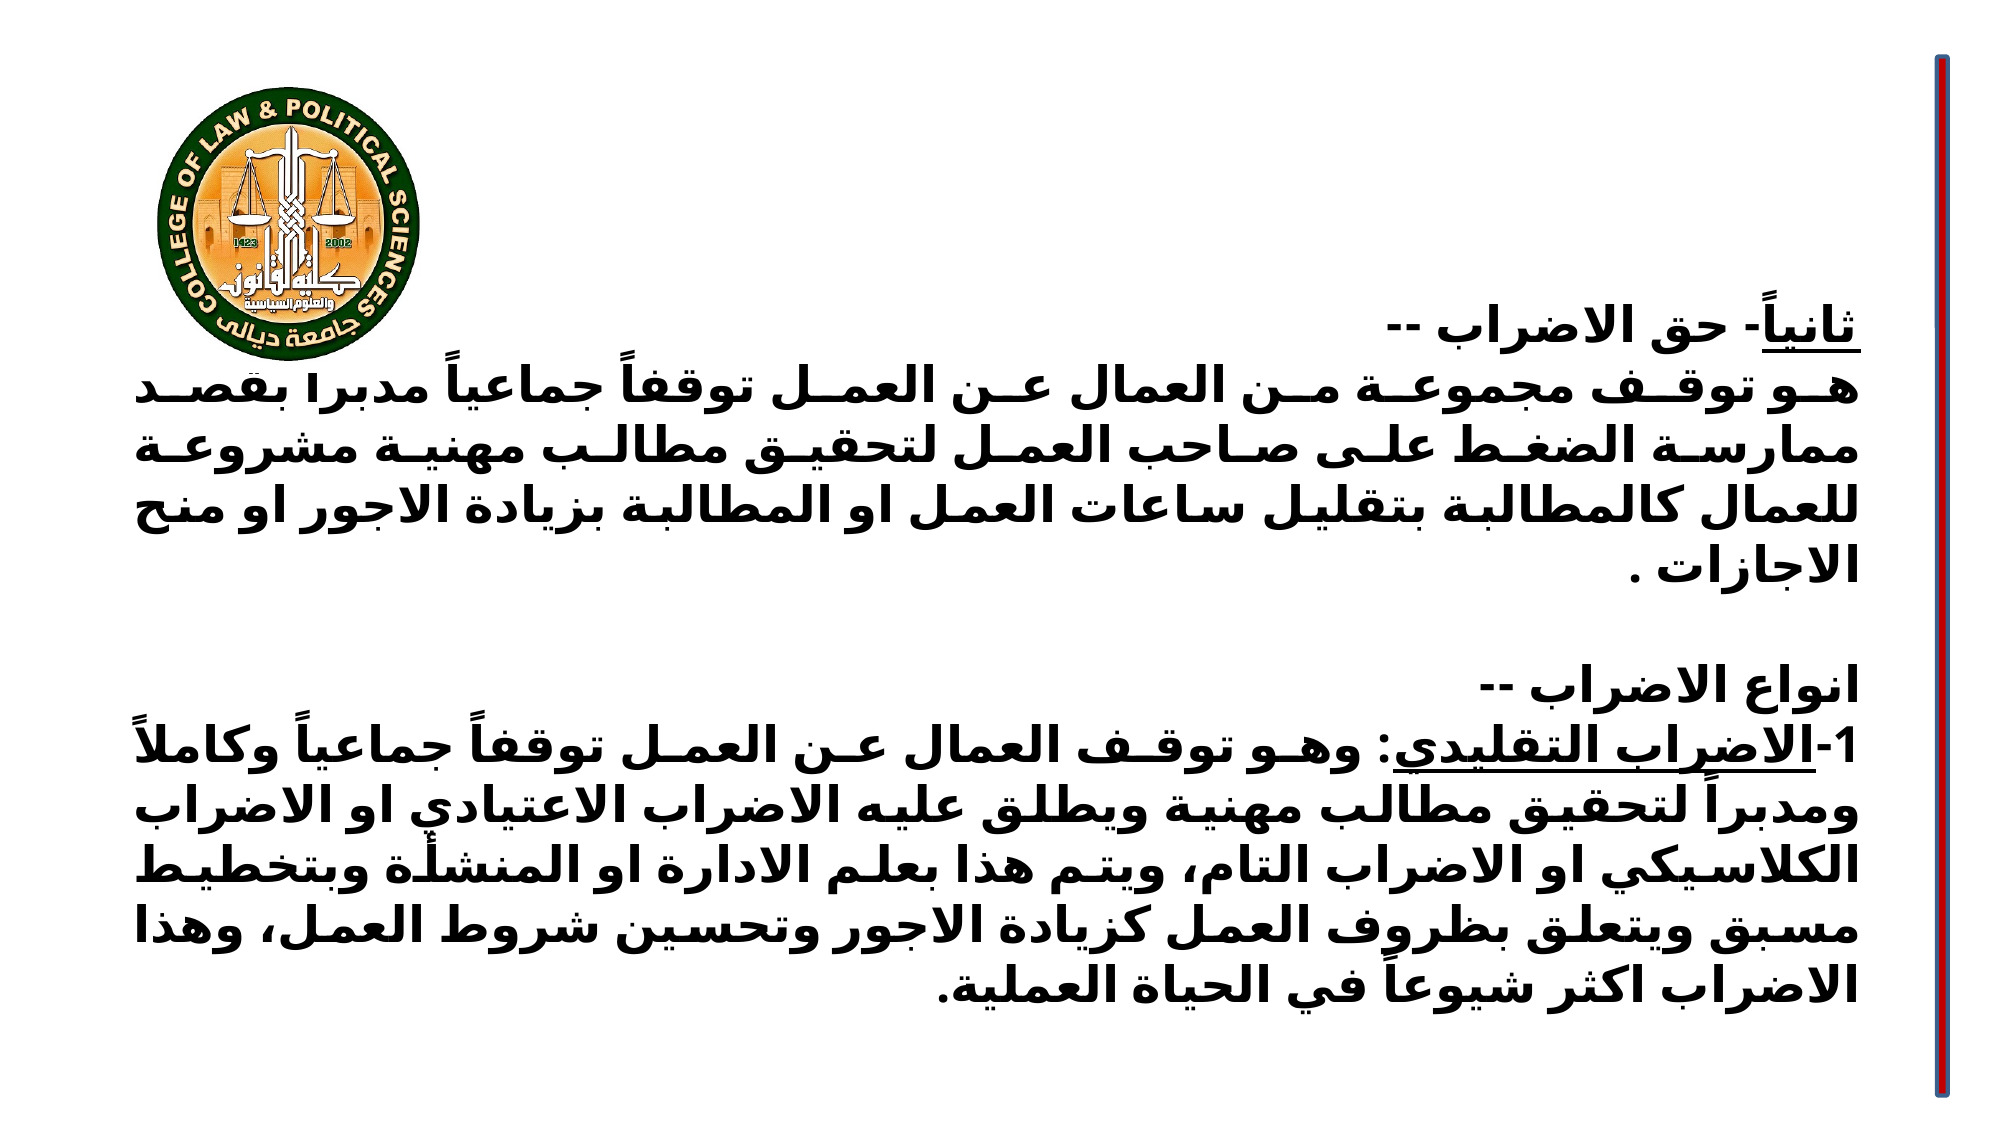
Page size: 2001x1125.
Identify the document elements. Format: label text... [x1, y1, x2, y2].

text_box [1934, 54, 1950, 1098]
text_box ثانياً- حق الاضراب -- هو توقف مجموعة من العمال عن العمل توقفاً جماعياً مدبراً بقصد ممارسة الضغط على صاحب العمل لتحقيق مطالب مهنية مشروعة للعمال كالمطالبة بتقليل ساعات العمل او المطالبة بزيادة الاجور او منح الاجازات . انواع الاضراب -- 1-الاضراب التقليدي: وهو توقف العمال عن العمل توقفاً جماعياً وكاملاً ومدبراً لتحقيق مطالب مهنية ويطلق عليه الاضراب الاعتيادي او الاضراب الكلاسيكي او الاضراب التام، ويتم هذا بعلم الادارة او المنشأة وبتخطيط مسبق ويتعلق بظروف العمل كزيادة الاجور وتحسين شروط العمل، وهذا الاضراب اكثر شيوعاً في الحياة العملية. [118, 105, 1877, 1080]
picture [145, 74, 433, 373]
